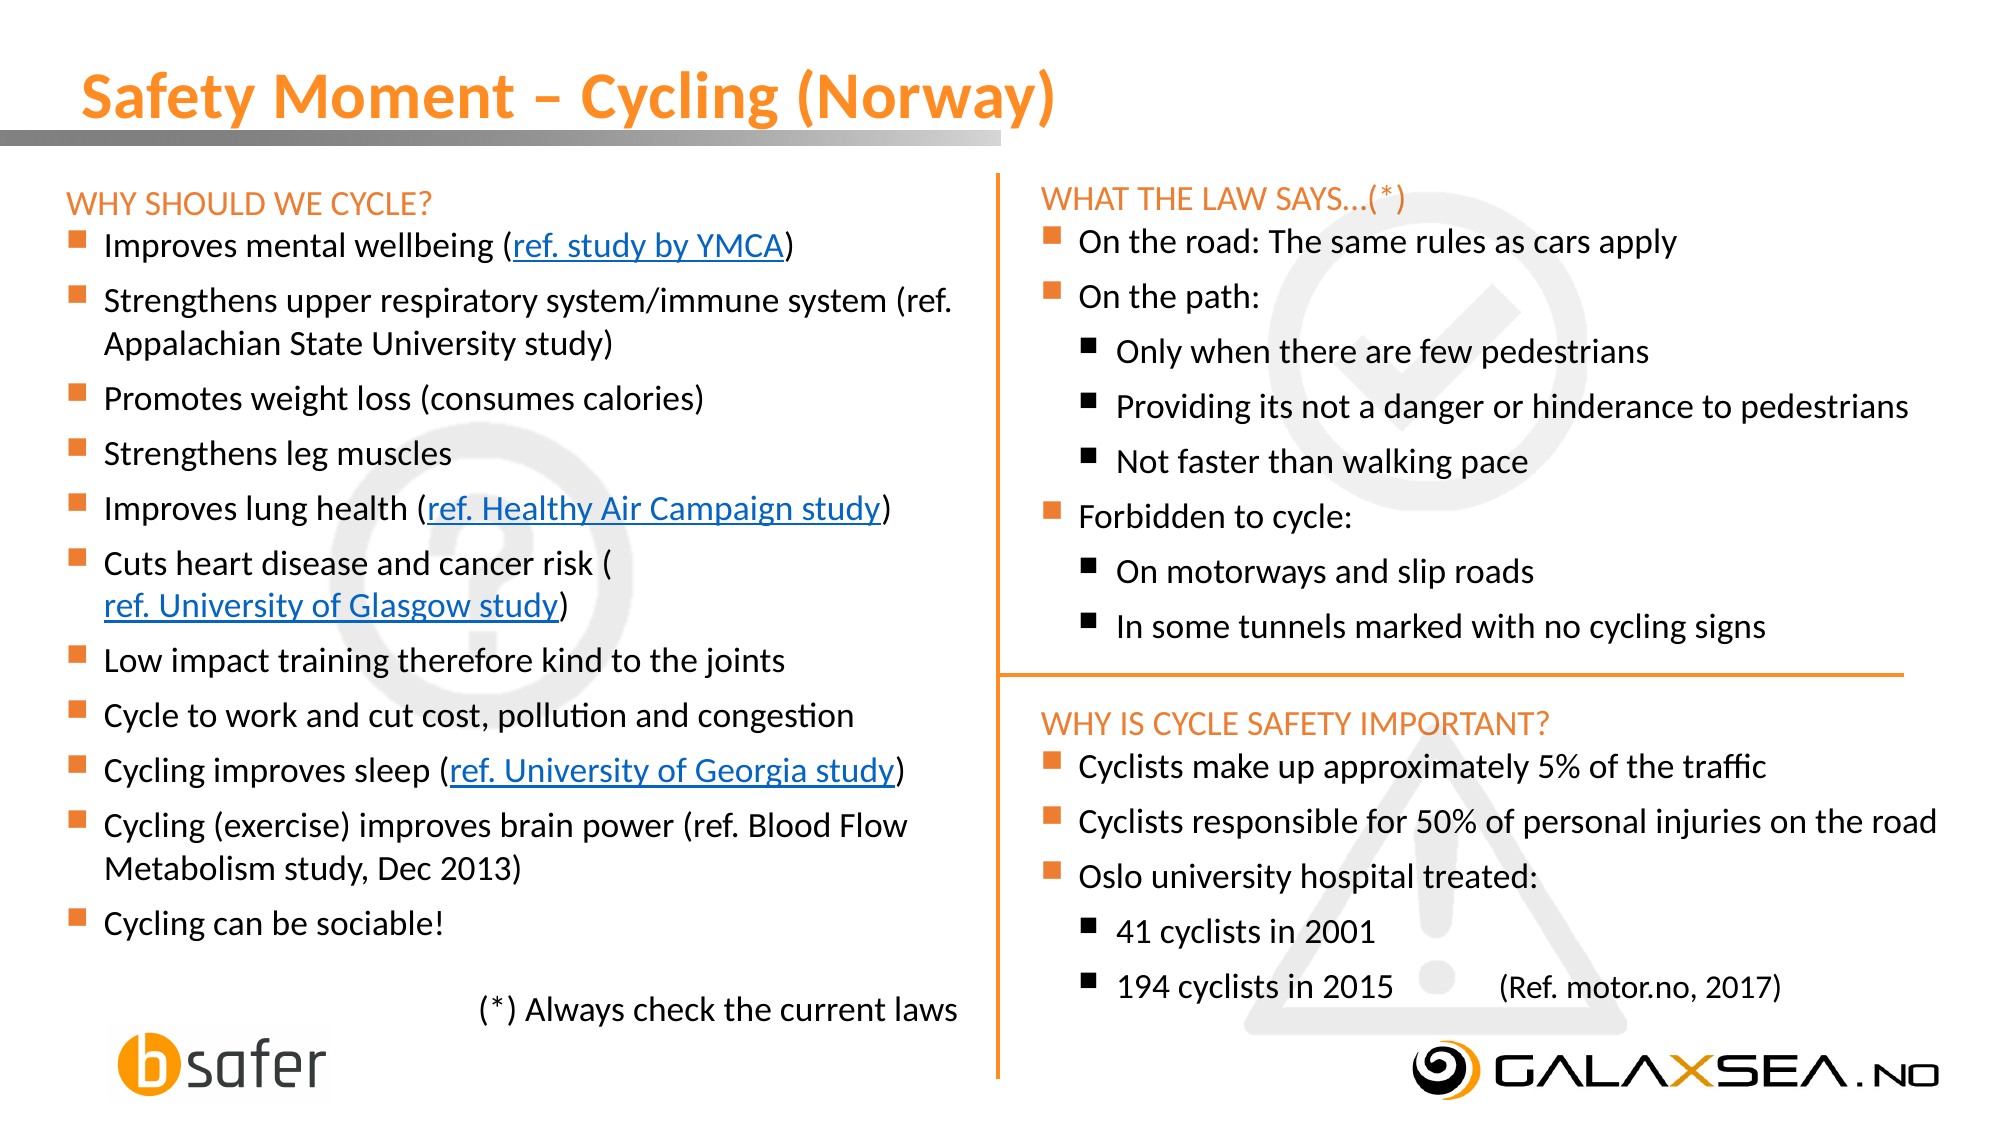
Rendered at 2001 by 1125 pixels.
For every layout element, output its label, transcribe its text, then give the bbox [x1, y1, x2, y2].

text_box Safety Moment – Cycling (Norway) [66, 44, 1471, 128]
text_box (*) Always check the current laws [478, 985, 977, 1040]
picture [107, 1023, 331, 1103]
picture [1224, 681, 1962, 1122]
text_box WHAT THE LAW SAYS…(*) On the road: The same rules as cars apply On the path: Only when there are few pedestrians Providing its not a danger or hinderance to pedestrians Not faster than walking pace Forbidden to cycle: On motorways and slip roads In some tunnels marked with no cycling signs [1040, 158, 1945, 647]
text_box WHY SHOULD WE CYCLE? Improves mental wellbeing (ref. study by YMCA) Strengthens upper respiratory system/immune system (ref. Appalachian State University study) Promotes weight loss (consumes calories) Strengthens leg muscles Improves lung health (ref. Healthy Air Campaign study) Cuts heart disease and cancer risk (ref. University of Glasgow study) Low impact training therefore kind to the joints Cycle to work and cut cost, pollution and congestion Cycling improves sleep (ref. University of Georgia study) Cycling (exercise) improves brain power (ref. Blood Flow Metabolism study, Dec 2013) Cycling can be sociable! [66, 162, 985, 956]
text_box WHY IS CYCLE SAFETY IMPORTANT? Cyclists make up approximately 5% of the traffic Cyclists responsible for 50% of personal injuries on the road Oslo university hospital treated: 41 cyclists in 2001 194 cyclists in 2015 (Ref. motor.no, 2017) [1040, 683, 1224, 1084]
picture [322, 417, 645, 732]
picture [1228, 152, 1627, 551]
text_box WHY IS CYCLE SAFETY IMPORTANT? Cyclists make up approximately 5% of the traffic Cyclists responsible for 50% of personal injuries on the road Oslo university hospital treated: 41 cyclists in 2001 194 cyclists in 2015 (Ref. motor.no, 2017) [1642, 683, 1945, 1084]
